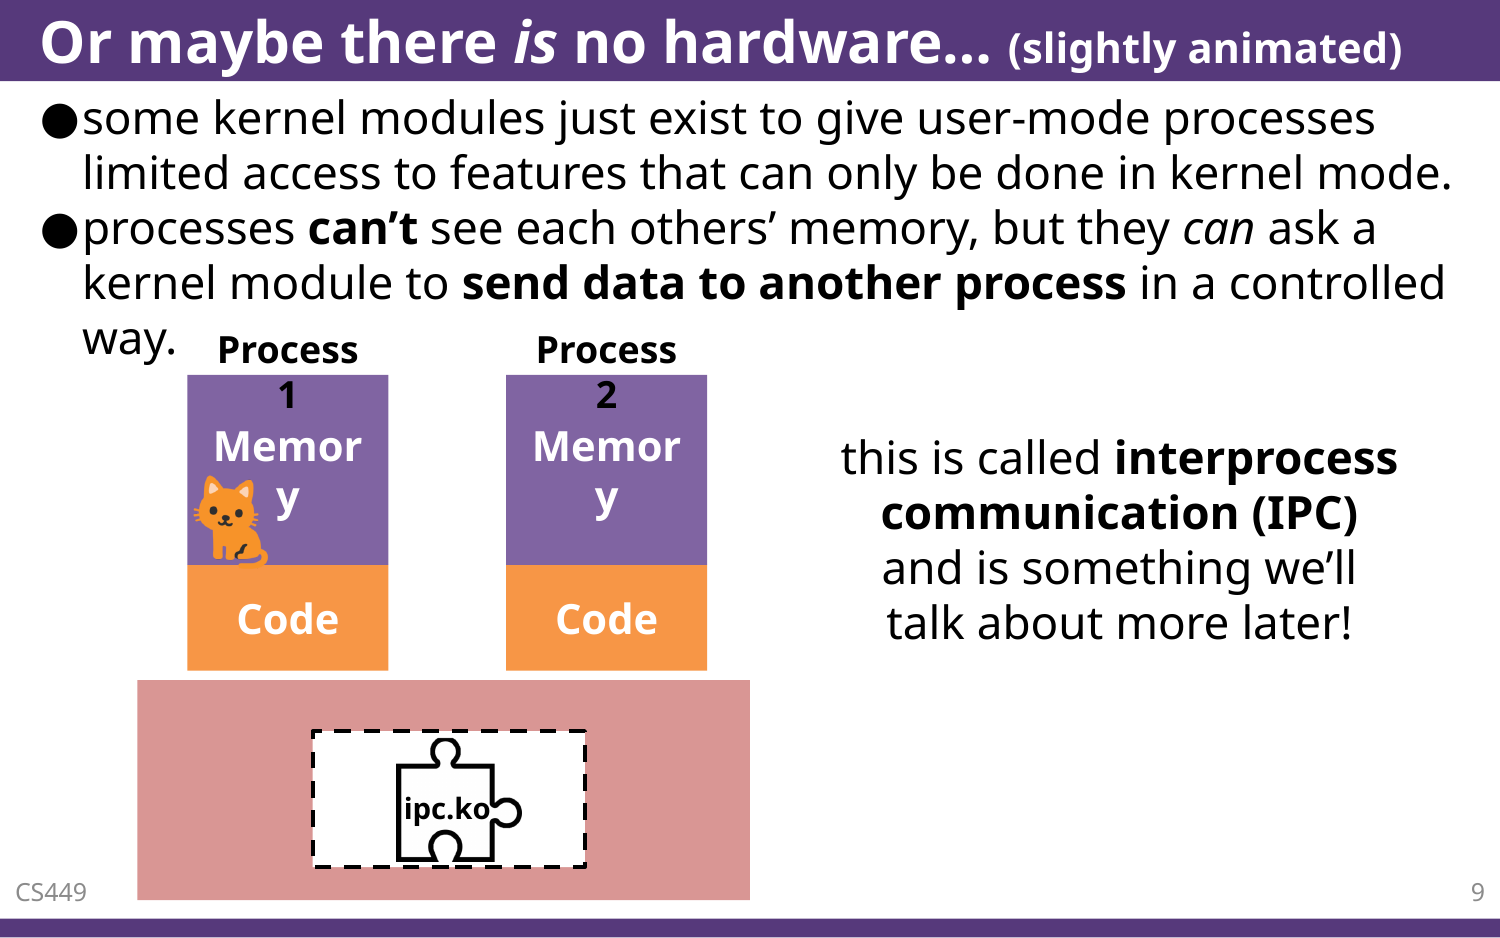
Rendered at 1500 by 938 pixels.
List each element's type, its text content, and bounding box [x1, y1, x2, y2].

title Or maybe there is no hardware… (slightly animated) [24, 0, 1500, 81]
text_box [187, 318, 389, 671]
slide_number 9 [1387, 868, 1500, 919]
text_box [505, 318, 708, 671]
text_box this is called interprocess communication (IPC) and is something we’ll talk about more later! [825, 421, 1415, 656]
picture [183, 474, 278, 570]
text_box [137, 679, 751, 901]
list some kernel modules just exist to give user-mode processes limited access to features that can only be done in kernel mode. processes can’t see each others’ memory, but they can ask a kernel module to send data to another process in a controlled way. [24, 81, 1500, 332]
footer CS449 [0, 868, 200, 919]
